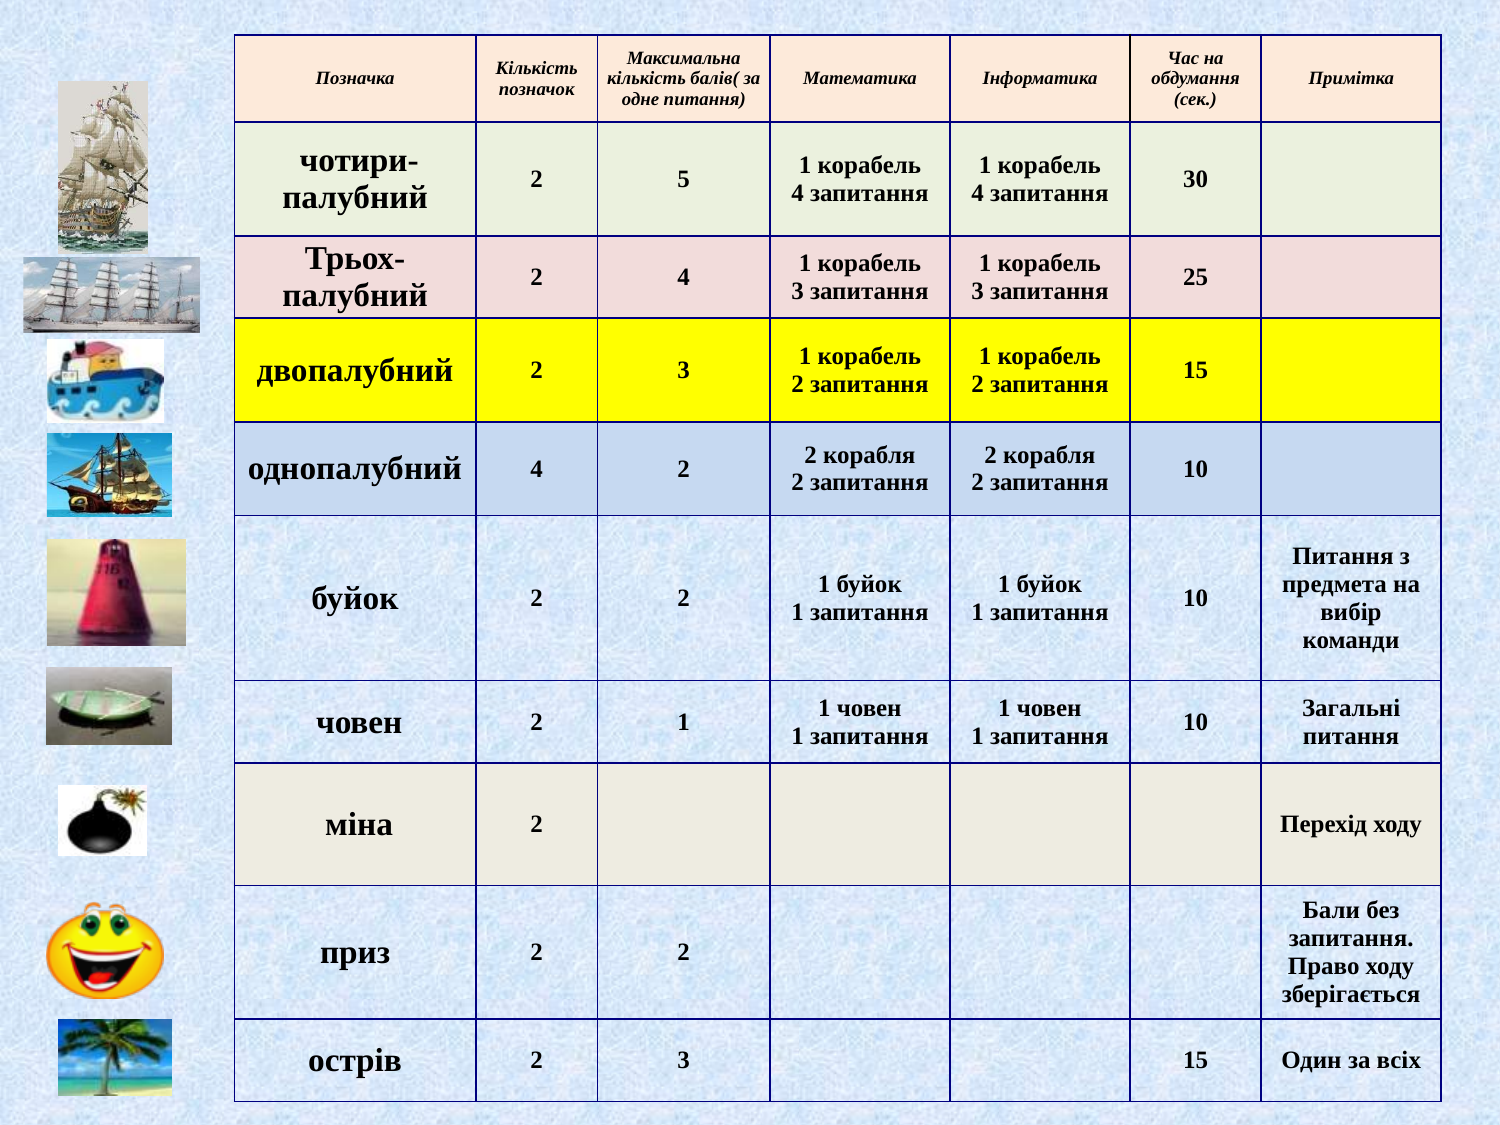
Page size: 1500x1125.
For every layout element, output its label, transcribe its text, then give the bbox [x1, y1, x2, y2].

table_cell Загальні питання [1262, 681, 1440, 762]
table_cell [951, 764, 1129, 885]
table_cell [951, 886, 1129, 1018]
table_cell буйок [235, 516, 475, 680]
table_cell Бали без запитання. Право ходу зберігається [1262, 886, 1440, 1018]
table_cell 2 корабля 2 запитання [951, 423, 1129, 515]
table_cell 2 [477, 886, 597, 1018]
table_cell [771, 1020, 949, 1101]
table_cell однопалубний [235, 423, 475, 515]
table_cell 2 [477, 516, 597, 680]
table_cell 1 човен 1 запитання [771, 681, 949, 762]
table_cell 10 [1131, 516, 1260, 680]
table_cell 15 [1131, 1020, 1260, 1101]
table_cell 2 корабля 2 запитання [771, 423, 949, 515]
table_cell Питання з предмета на вибір команди [1262, 516, 1440, 680]
table_cell [598, 764, 769, 885]
table_header Математика [771, 36, 949, 121]
table_cell приз [235, 886, 475, 1018]
table_cell 3 [598, 319, 769, 421]
table_cell Один за всіх [1262, 1020, 1440, 1101]
table_cell 2 [598, 516, 769, 680]
table_cell 1 буйок 1 запитання [951, 516, 1129, 680]
table_cell 1 човен 1 запитання [951, 681, 1129, 762]
table_cell Перехід ходу [1262, 764, 1440, 885]
table_cell міна [235, 764, 475, 885]
table_cell 5 [598, 123, 769, 235]
table_cell [1262, 319, 1440, 421]
table_cell Трьох-палубний [235, 237, 475, 317]
table_cell 2 [477, 764, 597, 885]
table_cell 2 [598, 886, 769, 1018]
table_cell 1 буйок 1 запитання [771, 516, 949, 680]
table_header Кількість позначок [477, 36, 597, 121]
table_cell 2 [477, 319, 597, 421]
table_header Максимальна кількість балів( за одне питання) [598, 36, 769, 121]
table_cell 2 [477, 237, 597, 317]
table_header Позначка [235, 36, 475, 121]
picture [0, 0, 1500, 1125]
table_cell 4 [598, 237, 769, 317]
table_cell [1262, 237, 1440, 317]
table_cell 3 [598, 1020, 769, 1101]
table_header Примітка [1262, 36, 1440, 121]
table_cell двопалубний [235, 319, 475, 421]
table_cell 1 корабель 2 запитання [951, 319, 1129, 421]
table_cell [1262, 423, 1440, 515]
table_cell 1 корабель 3 запитання [771, 237, 949, 317]
table_cell [771, 886, 949, 1018]
table_cell острів [235, 1020, 475, 1101]
table_cell 25 [1131, 237, 1260, 317]
table_cell 2 [477, 1020, 597, 1101]
table_cell [1131, 764, 1260, 885]
table_cell 1 [598, 681, 769, 762]
table_cell 10 [1131, 423, 1260, 515]
table_cell 15 [1131, 319, 1260, 421]
table_cell чотири-палубний [235, 123, 475, 235]
table_cell [1131, 886, 1260, 1018]
table_cell [951, 1020, 1129, 1101]
table_cell 2 [477, 681, 597, 762]
table_header Інформатика [951, 36, 1129, 121]
table_cell 2 [598, 423, 769, 515]
table_cell 30 [1131, 123, 1260, 235]
table_cell 2 [477, 123, 597, 235]
table_cell [771, 764, 949, 885]
table_cell 1 корабель 4 запитання [771, 123, 949, 235]
table_cell 1 корабель 3 запитання [951, 237, 1129, 317]
table_cell 1 корабель 4 запитання [951, 123, 1129, 235]
table_cell [1262, 123, 1440, 235]
table_cell 4 [477, 423, 597, 515]
table_cell 1 корабель 2 запитання [771, 319, 949, 421]
table_cell 10 [1131, 681, 1260, 762]
table_header Час на обдумання (сек.) [1131, 36, 1260, 121]
table_cell човен [235, 681, 475, 762]
